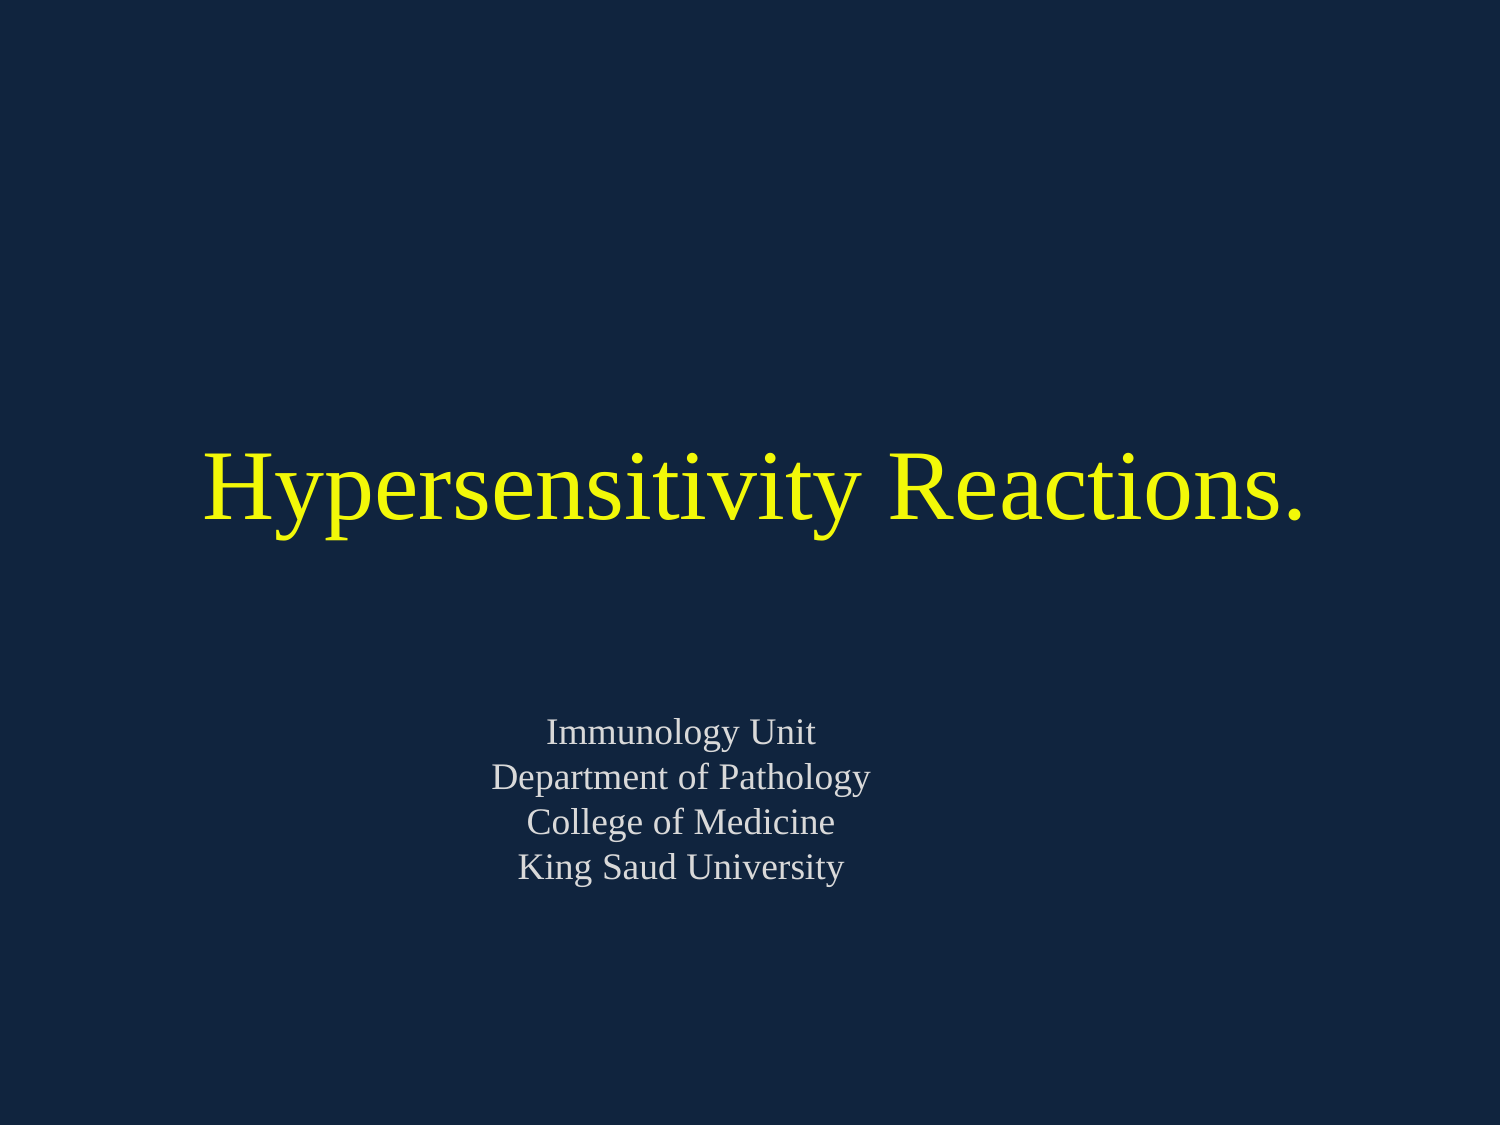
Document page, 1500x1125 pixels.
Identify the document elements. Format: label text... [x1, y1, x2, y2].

text_box Immunology Unit Department of Pathology College of Medicine King Saud University [349, 699, 1013, 895]
text_box Hypersensitivity Reactions. [187, 412, 1363, 548]
